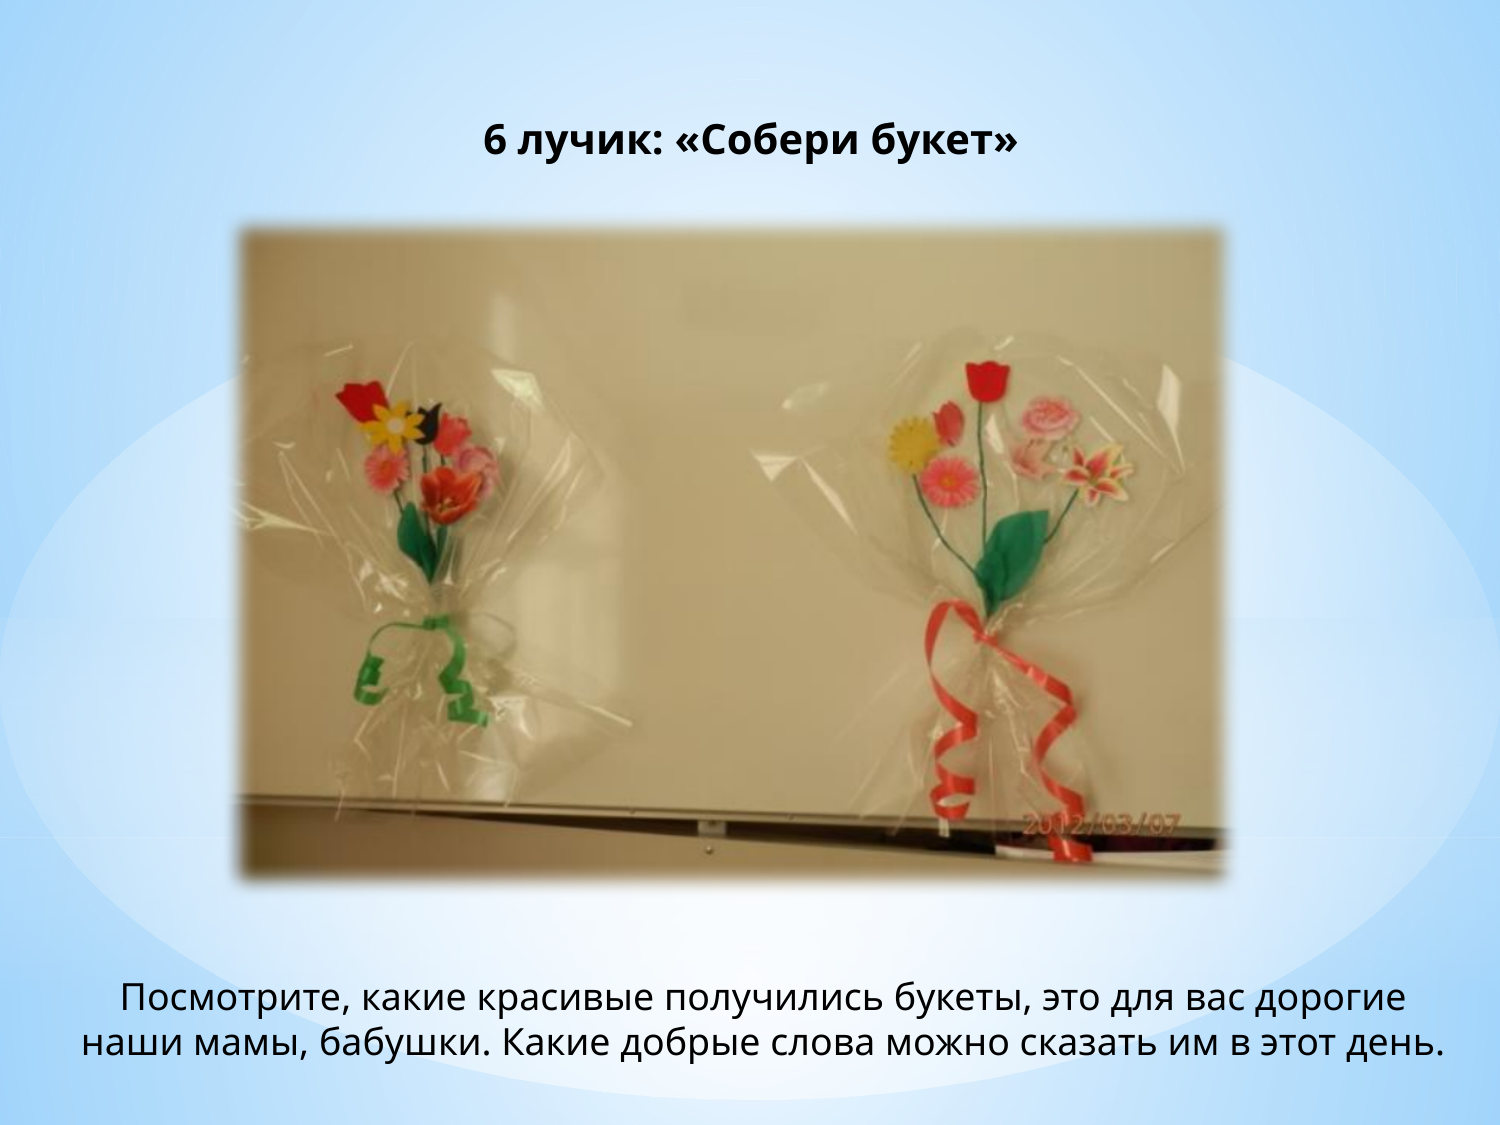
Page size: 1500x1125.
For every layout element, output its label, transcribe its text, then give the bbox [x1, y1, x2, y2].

picture [222, 210, 1243, 898]
text_box 6 лучик: «Собери букет» [468, 105, 1034, 171]
text_box Посмотрите, какие красивые получились букеты, это для вас дорогие наши мамы, бабушки. Какие добрые слова можно сказать им в этот день. [54, 965, 1473, 1071]
